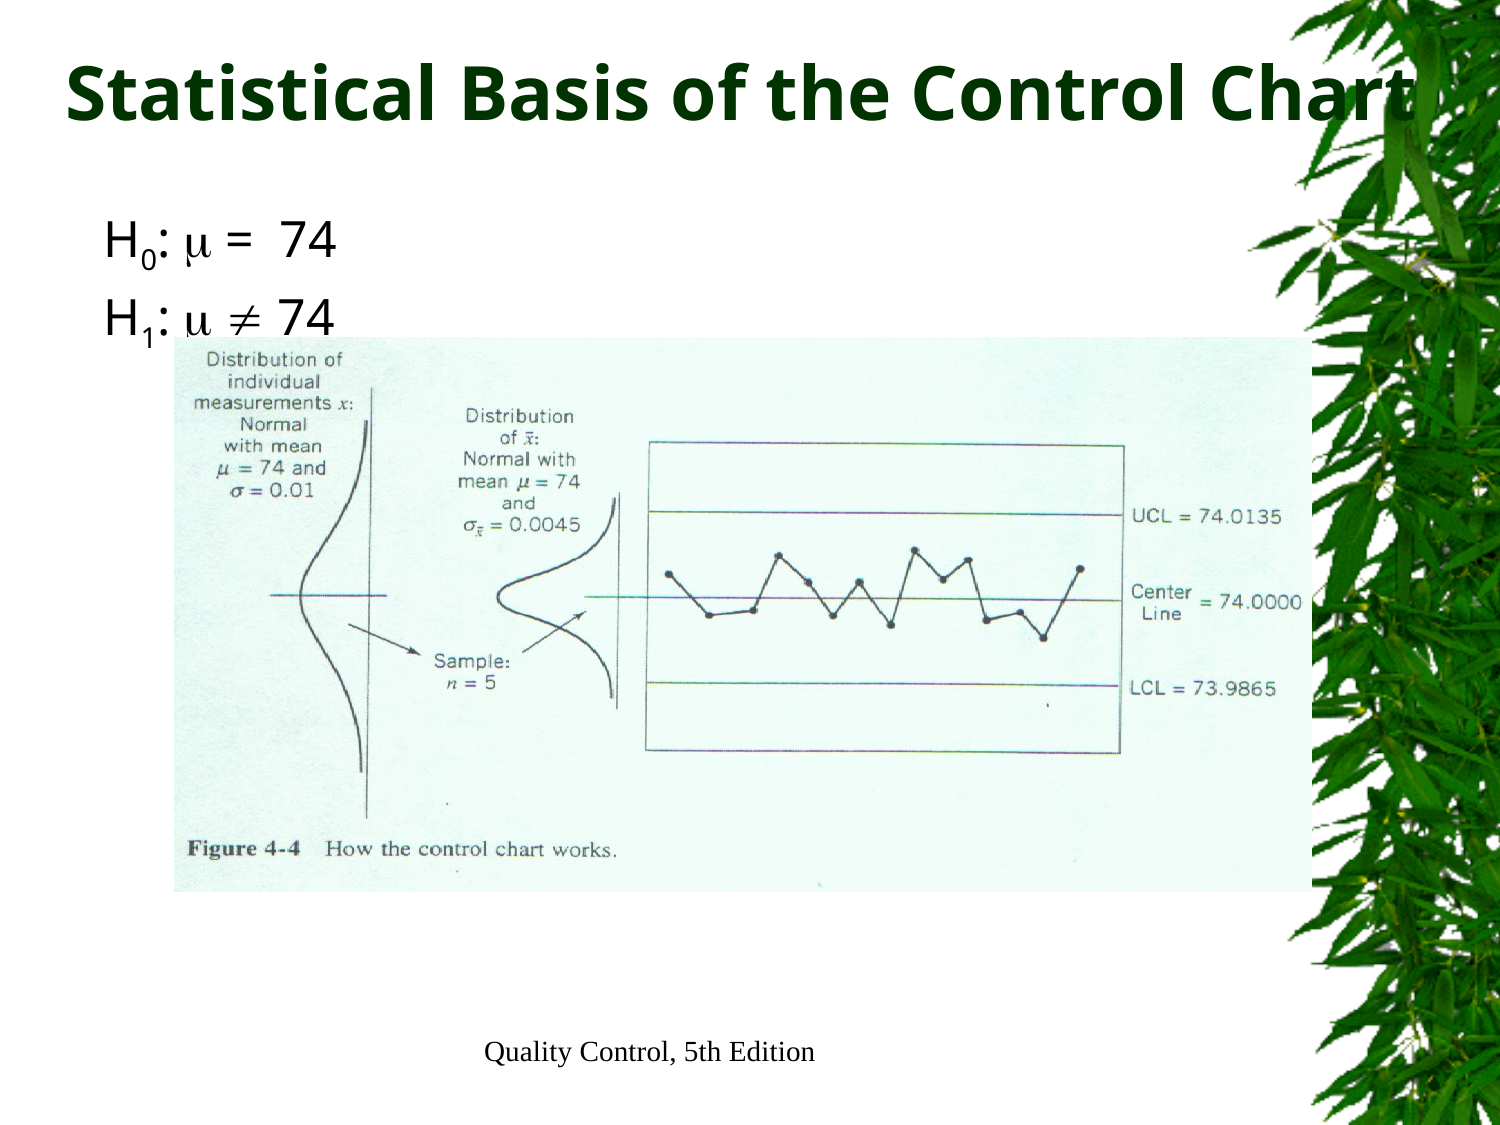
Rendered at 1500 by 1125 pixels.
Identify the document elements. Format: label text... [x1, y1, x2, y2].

list H0:  = 74 H1:   74 [88, 200, 1258, 813]
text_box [174, 337, 1312, 892]
title Statistical Basis of the Control Chart [50, 37, 1450, 143]
picture [1206, 0, 1500, 1125]
footer Quality Control, 5th Edition [362, 1025, 938, 1100]
